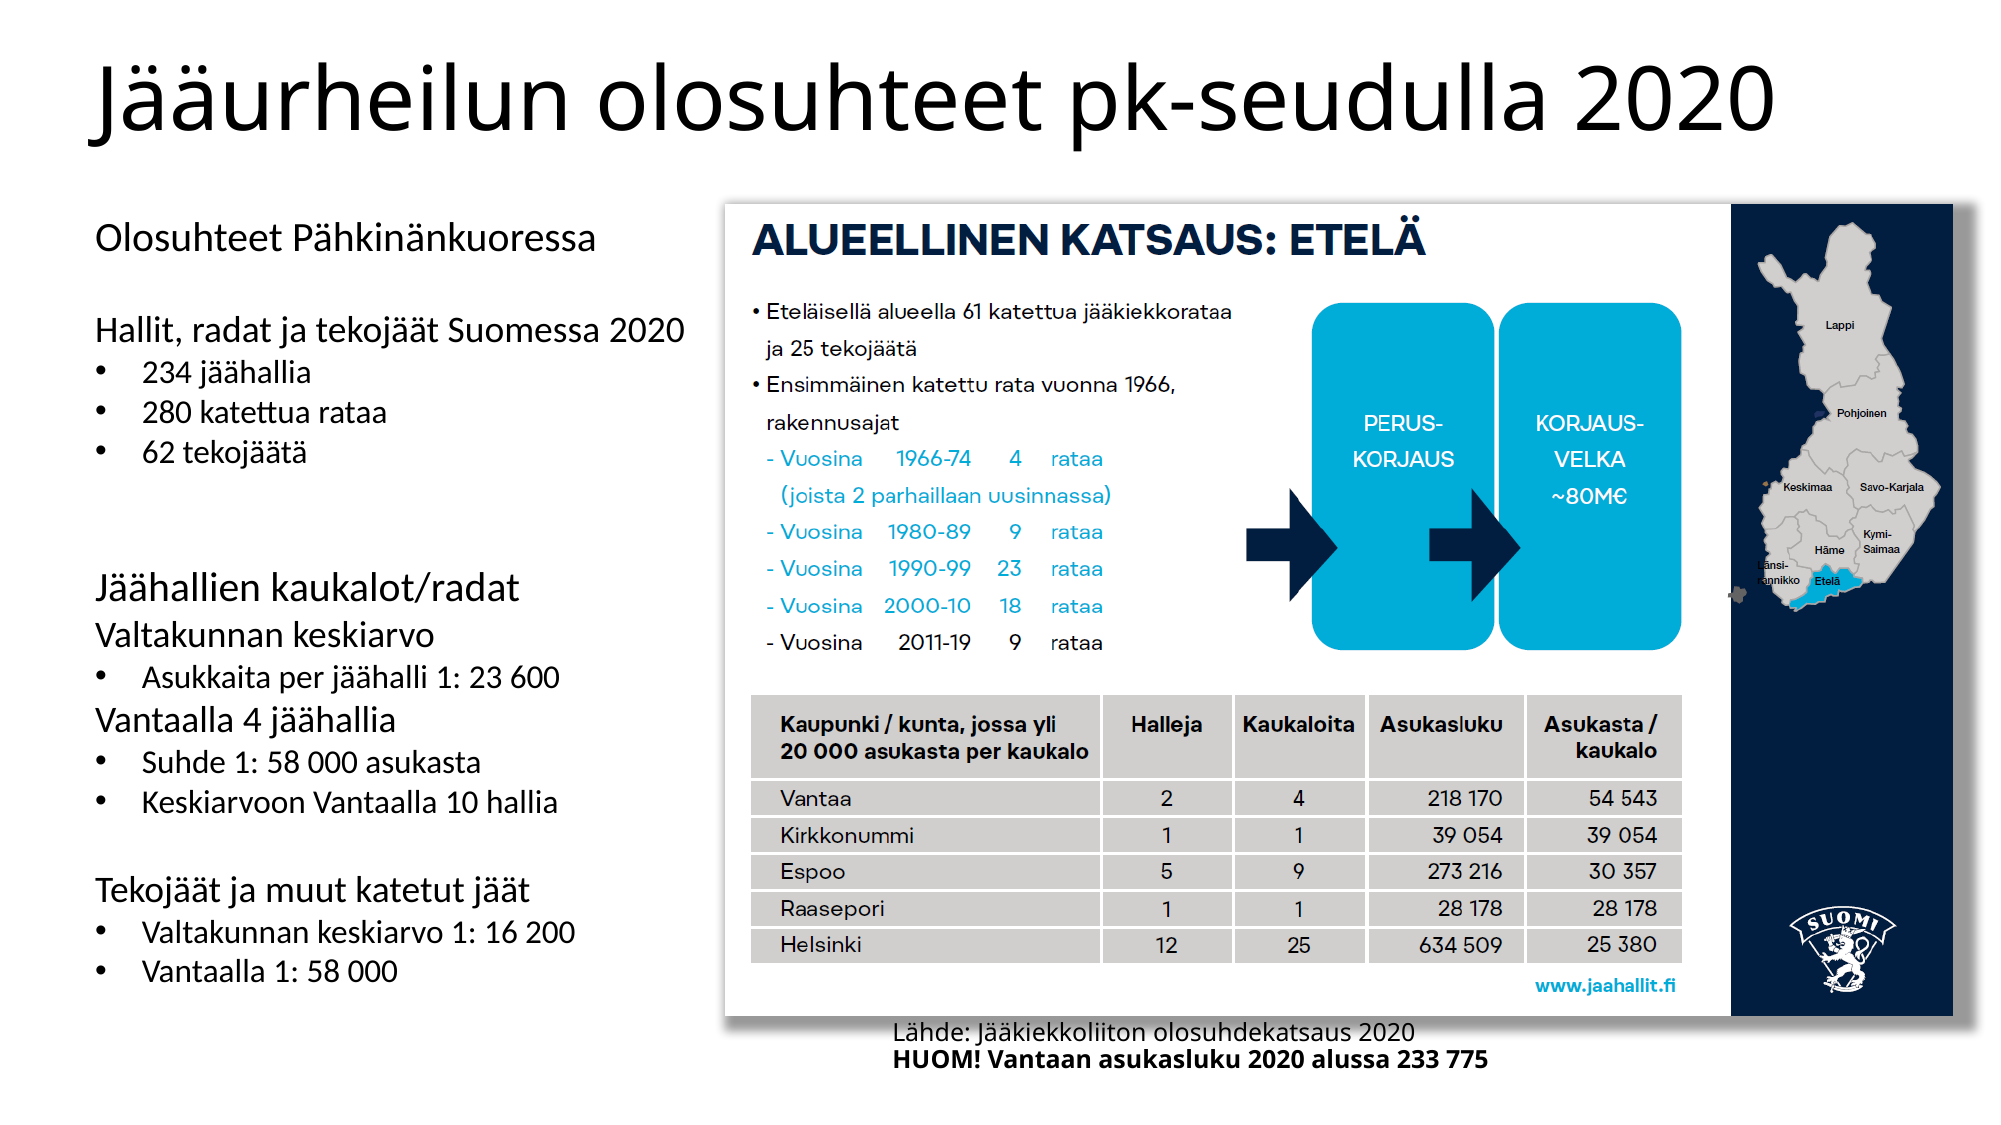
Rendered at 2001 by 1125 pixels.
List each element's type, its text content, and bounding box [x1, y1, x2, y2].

text_box Lähde: Jääkiekkoliiton olosuhdekatsaus 2020 HUOM! Vantaan asukasluku 2020 alussa 233 775 [877, 1016, 1606, 1106]
picture [725, 204, 1953, 1016]
title Jääurheilun olosuhteet pk-seudulla 2020 [80, 43, 1806, 161]
text_box Olosuhteet Pähkinänkuoressa Hallit, radat ja tekojäät Suomessa 2020 234 jäähallia 280 katettua rataa 62 tekojäätä Jäähallien kaukalot/radat Valtakunnan keskiarvo Asukkaita per jäähalli 1: 23 600 Vantaalla 4 jäähallia Suhde 1: 58 000 asukasta Keskiarvoon Vantaalla 10 hallia Tekojäät ja muut katetut jäät Valtakunnan keskiarvo 1: 16 200 Vantaalla 1: 58 000 [80, 202, 711, 997]
